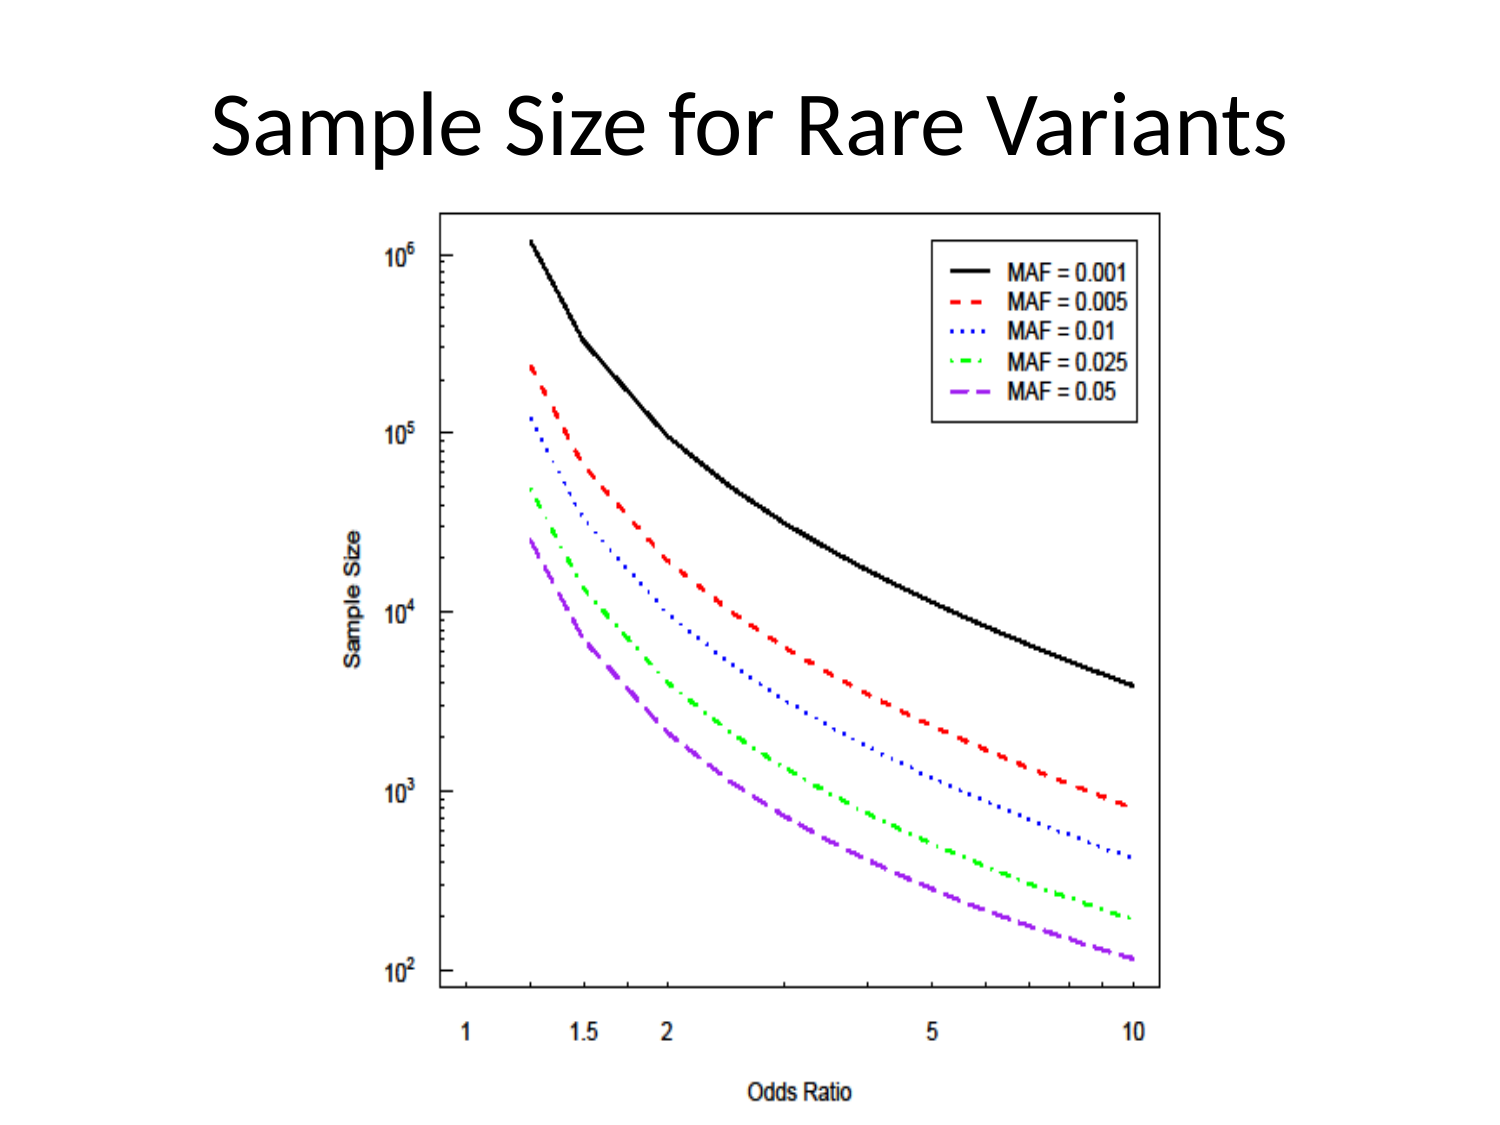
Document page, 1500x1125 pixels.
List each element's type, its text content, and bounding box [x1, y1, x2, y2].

title Sample Size for Rare Variants [0, 24, 1500, 213]
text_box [337, 90, 1213, 1125]
